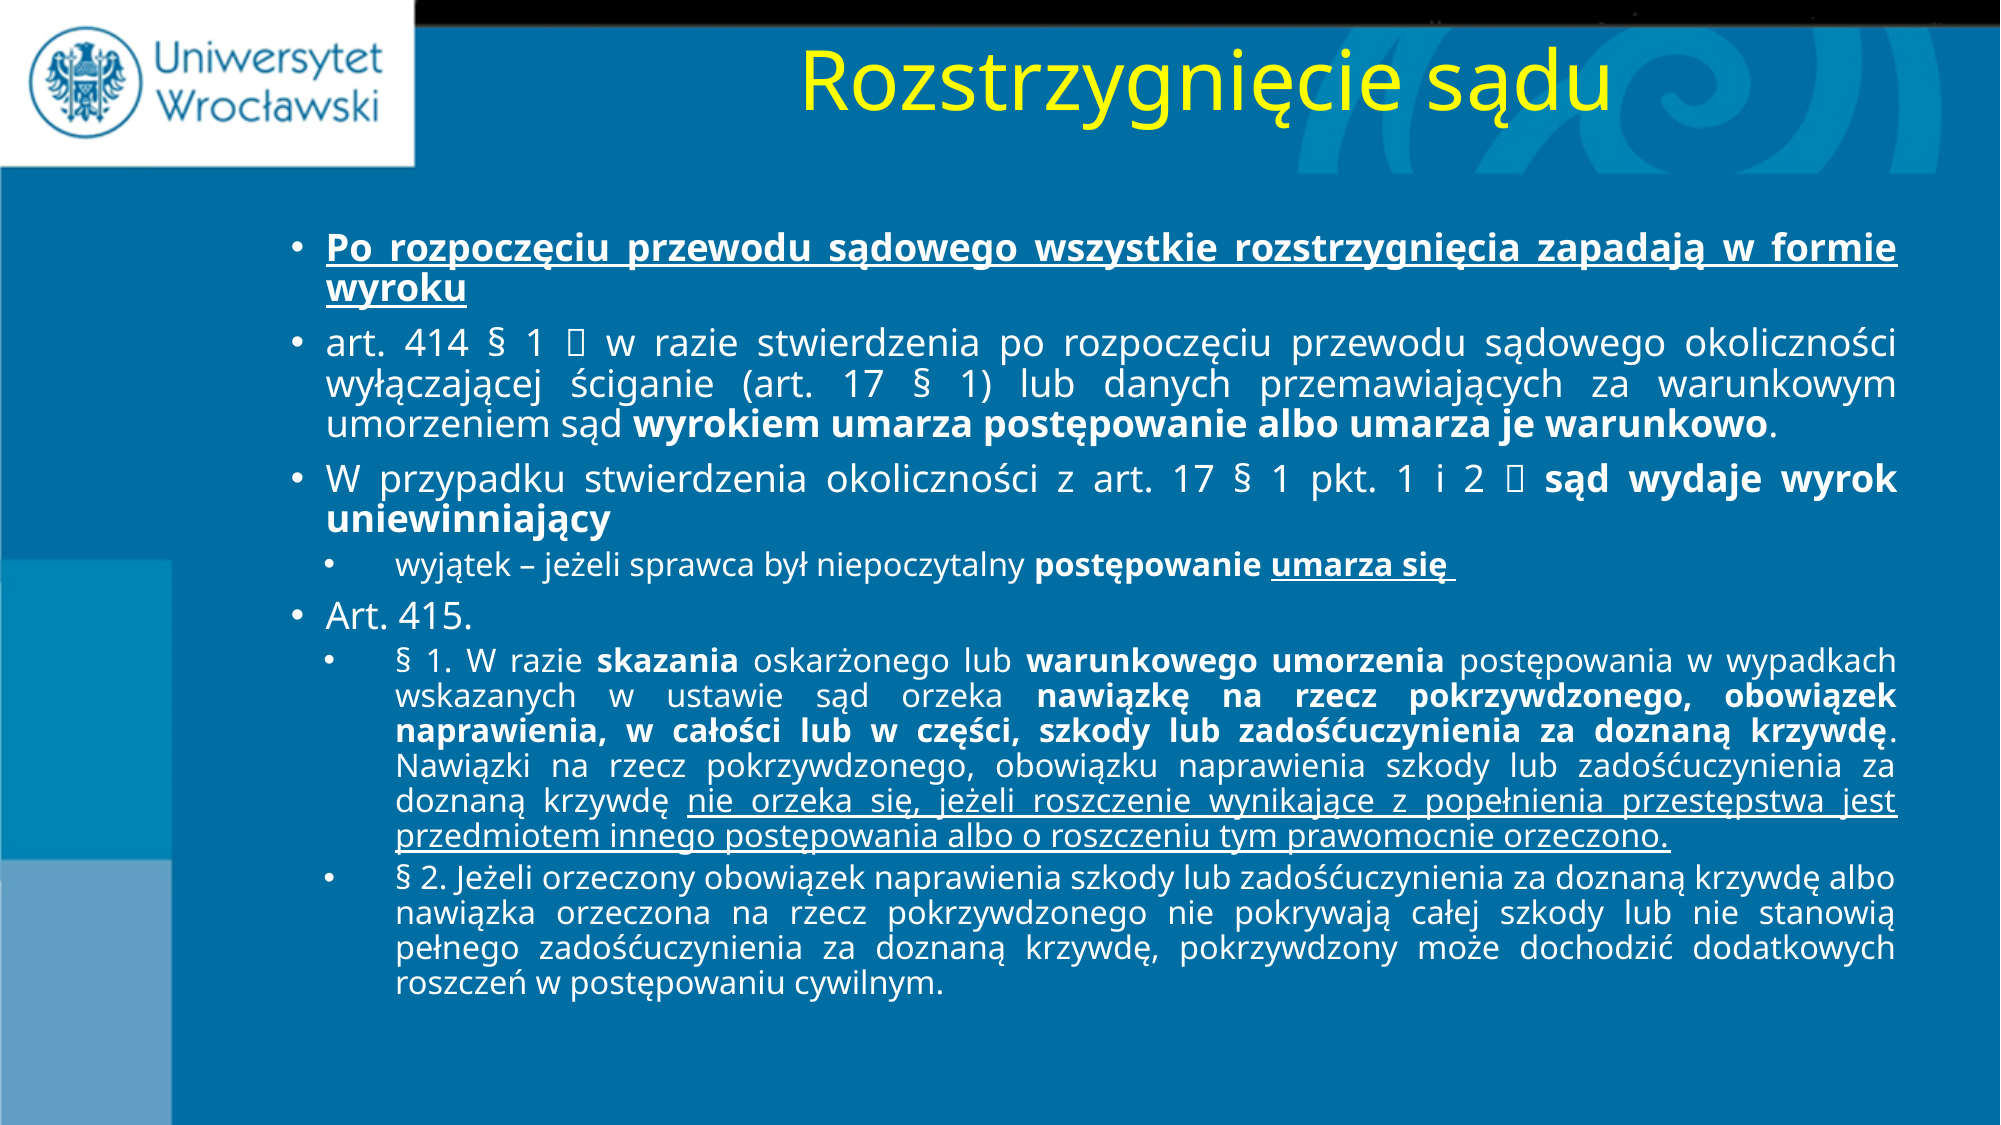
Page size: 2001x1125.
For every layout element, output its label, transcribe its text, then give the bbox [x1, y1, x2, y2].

picture [0, 0, 414, 1125]
list Po rozpoczęciu przewodu sądowego wszystkie rozstrzygnięcia zapadają w formie wyroku art. 414 § 1  w razie stwierdzenia po rozpoczęciu przewodu sądowego okoliczności wyłączającej ściganie (art. 17 § 1) lub danych przemawiających za warunkowym umorzeniem sąd wyrokiem umarza postępowanie albo umarza je warunkowo. W przypadku stwierdzenia okoliczności z art. 17 § 1 pkt. 1 i 2  sąd wydaje wyrok uniewinniający wyjątek – jeżeli sprawca był niepoczytalny postępowanie umarza się Art. 415. § 1. W razie skazania oskarżonego lub warunkowego umorzenia postępowania w wypadkach wskazanych w ustawie sąd orzeka nawiązkę na rzecz pokrzywdzonego, obowiązek naprawienia, w całości lub w części, szkody lub zadośćuczynienia za doznaną krzywdę. Nawiązki na rzecz pokrzywdzonego, obowiązku naprawienia szkody lub zadośćuczynienia za doznaną krzywdę nie orzeka się, jeżeli roszczenie wynikające z popełnienia przestępstwa jest przedmiotem innego postępowania albo o roszczeniu tym prawomocnie orzeczono. § 2. Jeżeli orzeczony obowiązek naprawienia szkody lub zadośćuczynienia za doznaną krzywdę albo nawiązka orzeczona na rzecz pokrzywdzonego nie pokrywają całej szkody lub nie stanowią pełnego zadośćuczynienia za doznaną krzywdę, pokrzywdzony może dochodzić dodatkowych roszczeń w postępowaniu cywilnym. [275, 220, 1913, 1014]
title Rozstrzygnięcie sądu [414, 0, 2000, 168]
